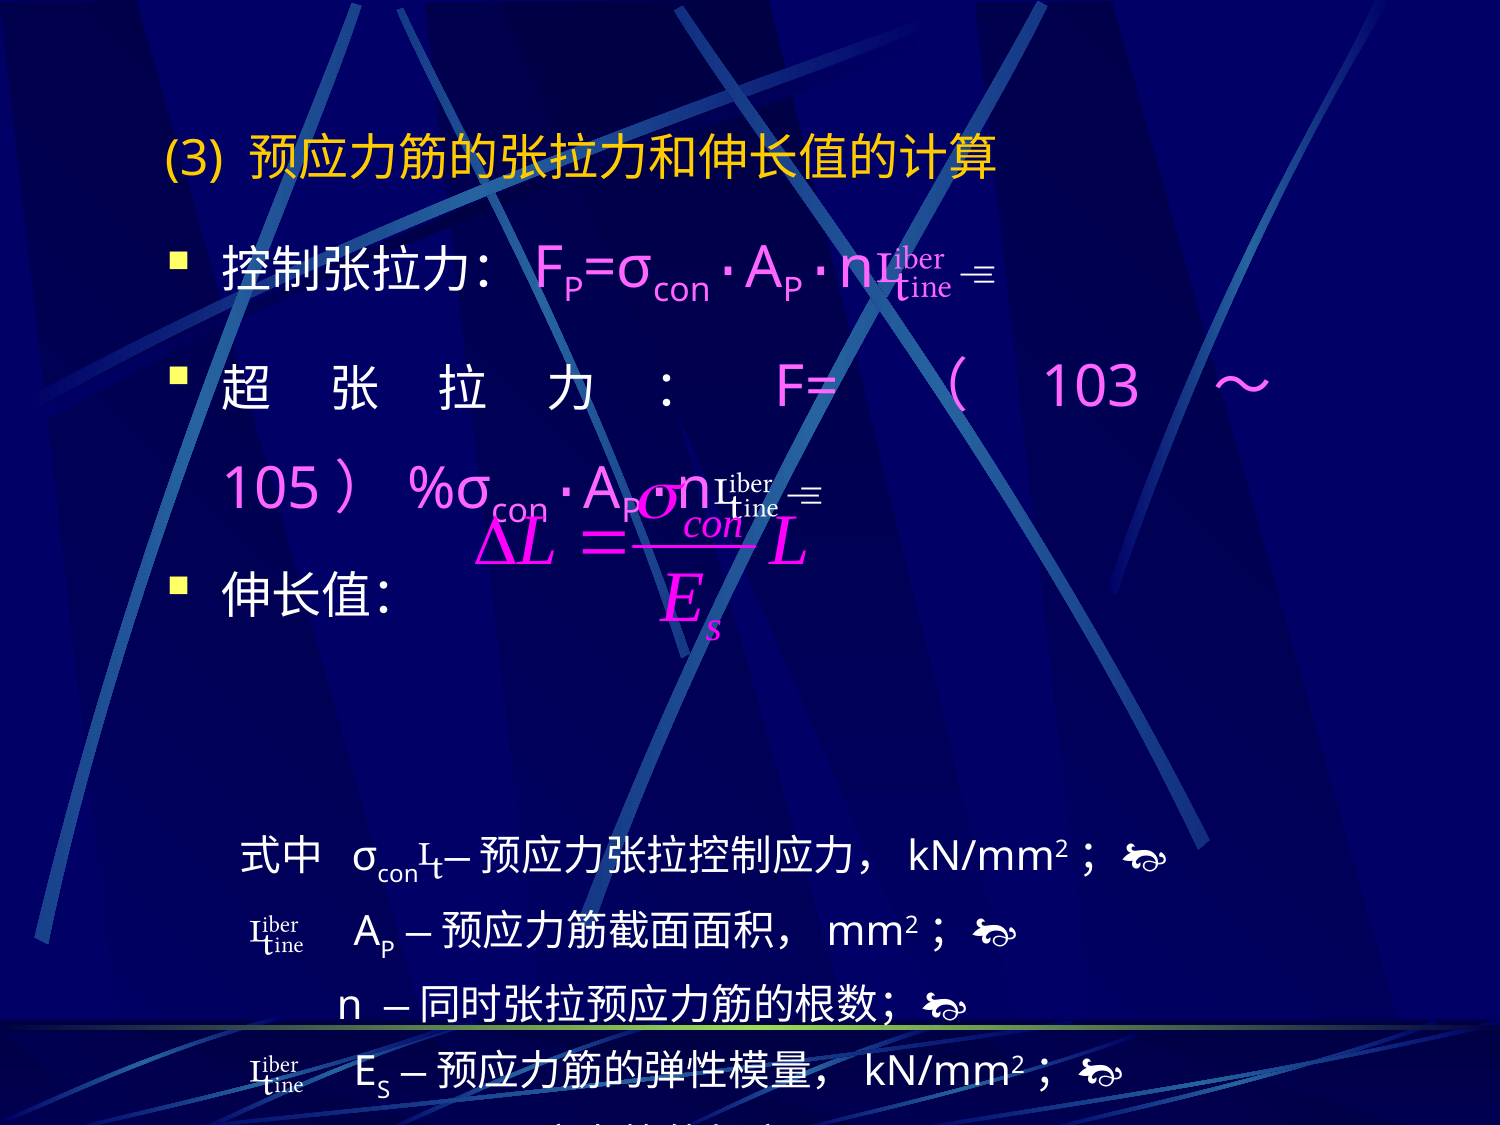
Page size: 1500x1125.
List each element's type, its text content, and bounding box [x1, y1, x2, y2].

text_box (3) 预应力筋的张拉力和伸长值的计算 控制张拉力：FP=σcon·AP·n 超张拉力：F=（103～105）%σcon·AP·n 伸长值： 式中 σcon—预应力张拉控制应力，kN/mm2；  AP —预应力筋截面面积，mm2； n —同时张拉预应力筋的根数；  ES —预应力筋的弹性模量，kN/mm2；  L—预应力筋的长度，mm。 [150, 99, 1300, 1051]
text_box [462, 449, 826, 656]
